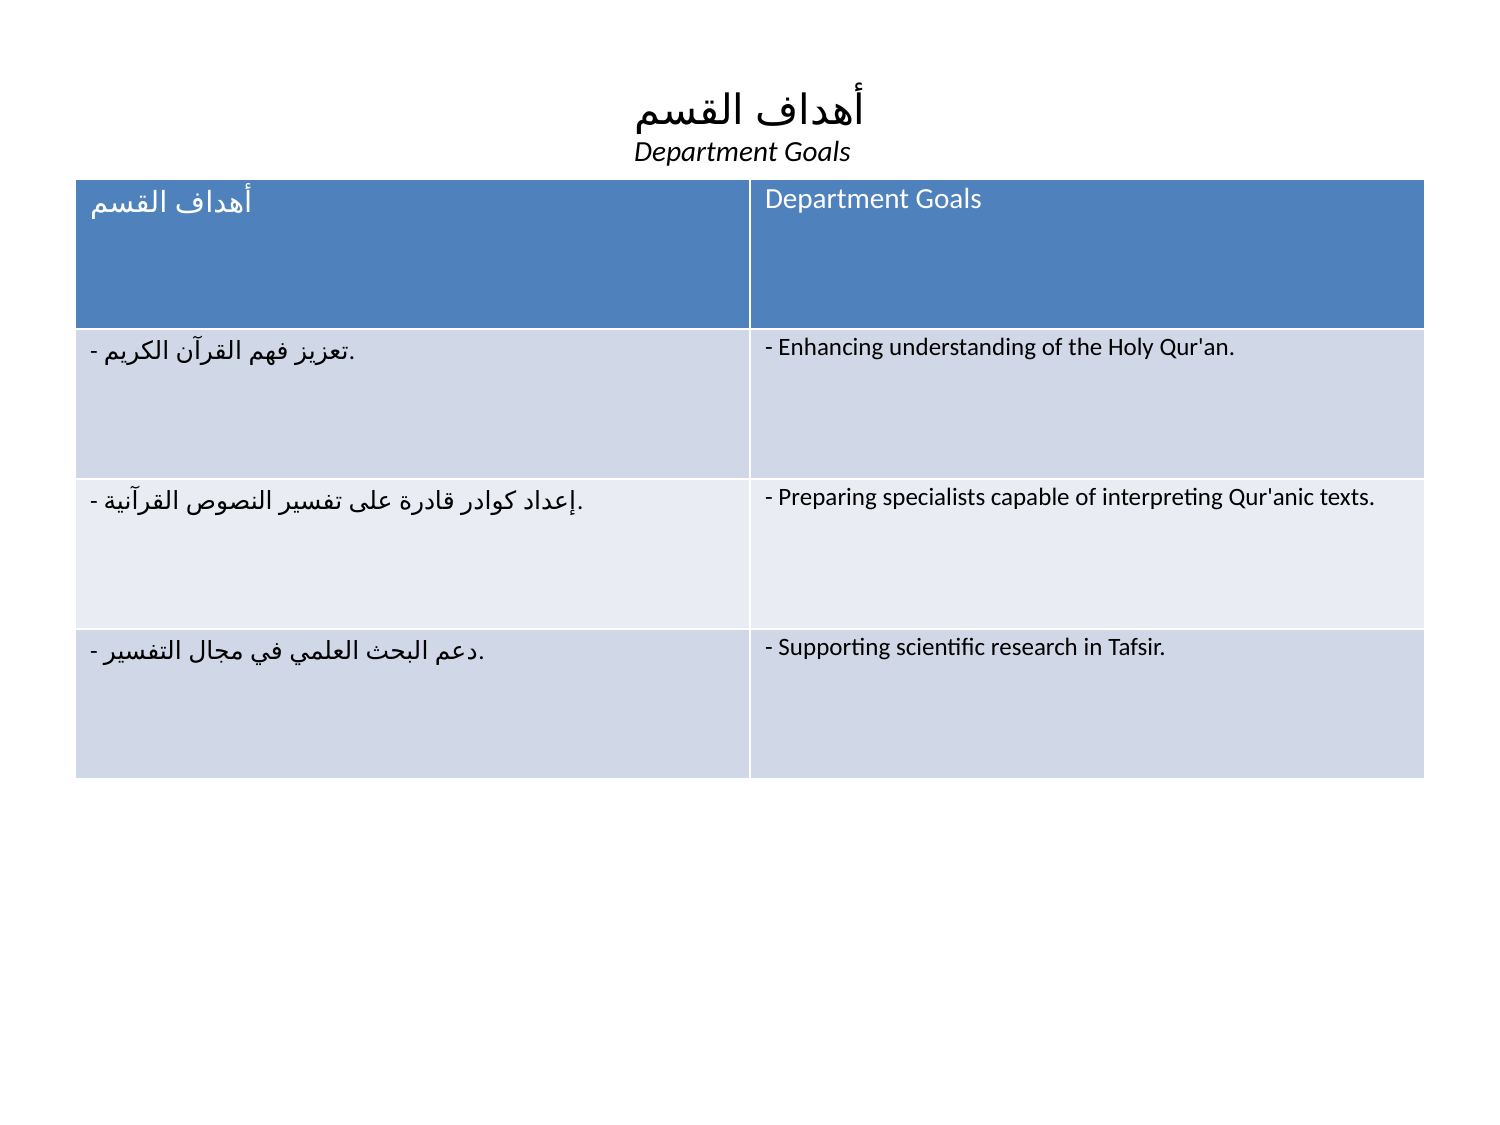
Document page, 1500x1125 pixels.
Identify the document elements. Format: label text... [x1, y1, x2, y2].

table_cell - Supporting scientific research in Tafsir. [751, 630, 1424, 778]
table_cell - Enhancing understanding of the Holy Qur'an. [751, 330, 1424, 478]
table_cell - تعزيز فهم القرآن الكريم. [76, 330, 749, 478]
text_box أهداف القسم Department Goals [619, 75, 881, 175]
table_header Department Goals [751, 180, 1424, 328]
table_header أهداف القسم [76, 180, 749, 328]
table_cell - دعم البحث العلمي في مجال التفسير. [76, 630, 749, 778]
table_cell - إعداد كوادر قادرة على تفسير النصوص القرآنية. [76, 480, 749, 628]
table_cell - Preparing specialists capable of interpreting Qur'anic texts. [751, 480, 1424, 628]
